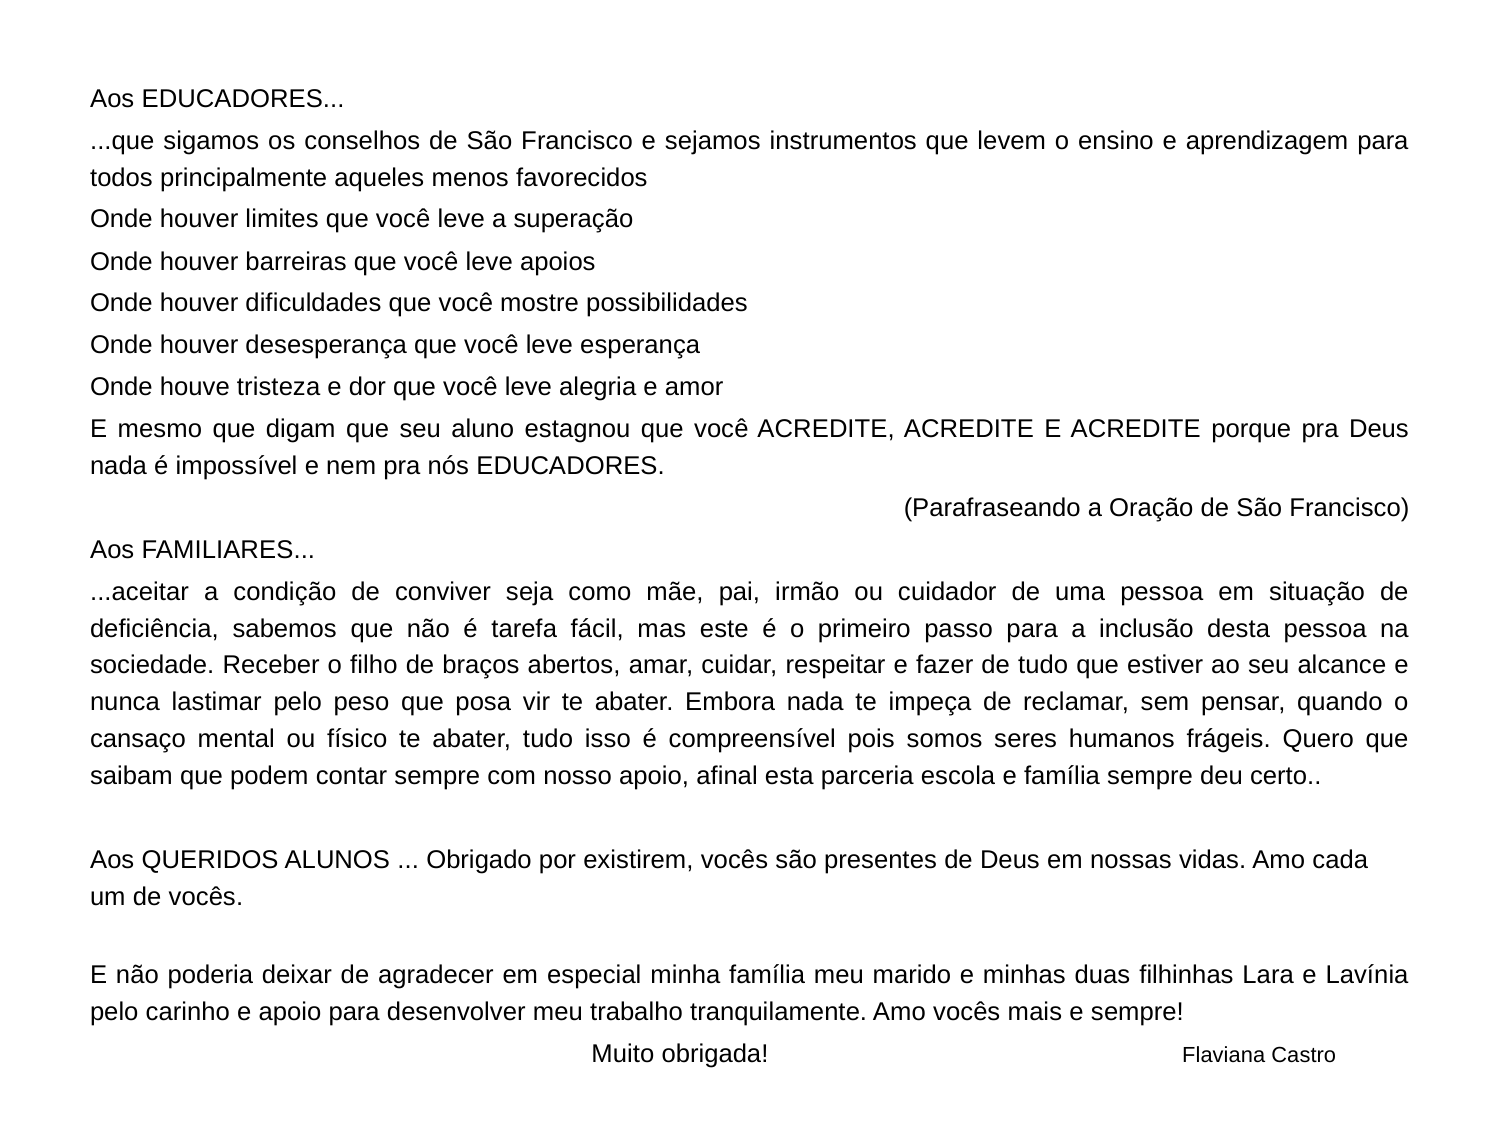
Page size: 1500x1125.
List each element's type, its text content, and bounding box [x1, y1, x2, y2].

list Aos EDUCADORES... ...que sigamos os conselhos de São Francisco e sejamos instrumentos que levem o ensino e aprendizagem para todos principalmente aqueles menos favorecidos Onde houver limites que você leve a superação Onde houver barreiras que você leve apoios Onde houver dificuldades que você mostre possibilidades Onde houver desesperança que você leve esperança Onde houve tristeza e dor que você leve alegria e amor E mesmo que digam que seu aluno estagnou que você ACREDITE, ACREDITE E ACREDITE porque pra Deus nada é impossível e nem pra nós EDUCADORES. (Parafraseando a Oração de São Francisco) Aos FAMILIARES... ...aceitar a condição de conviver seja como mãe, pai, irmão ou cuidador de uma pessoa em situação de deficiência, sabemos que não é tarefa fácil, mas este é o primeiro passo para a inclusão desta pessoa na sociedade. Receber o filho de braços abertos, amar, cuidar, respeitar e fazer de tudo que estiver ao seu alcance e nunca lastimar pelo peso que posa vir te abater. Embora nada te impeça de reclamar, sem pensar, quando o cansaço mental ou físico te abater, tudo isso é compreensível pois somos seres humanos frágeis. Quero que saibam que podem contar sempre com nosso apoio, afinal esta parceria escola e família sempre deu certo.. Aos QUERIDOS ALUNOS ... Obrigado por existirem, vocês são presentes de Deus em nossas vidas. Amo cada um de vocês. E não poderia deixar de agradecer em especial minha família meu marido e minhas duas filhinhas Lara e Lavínia pelo carinho e apoio para desenvolver meu trabalho tranquilamente. Amo vocês mais e sempre! Muito obrigada! Flaviana Castro [75, 42, 1425, 1083]
